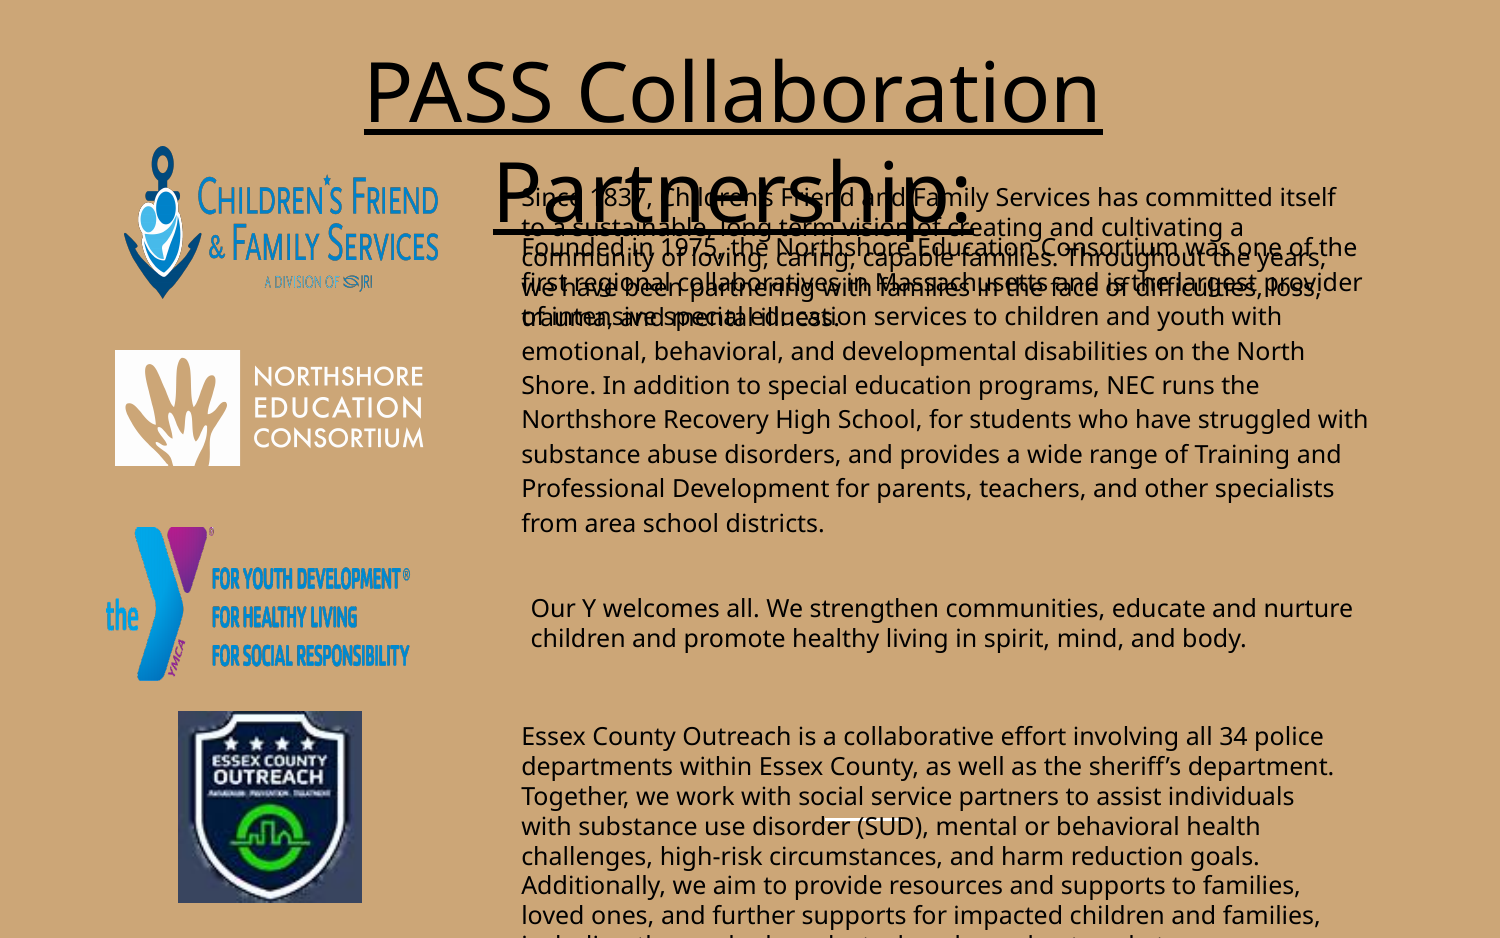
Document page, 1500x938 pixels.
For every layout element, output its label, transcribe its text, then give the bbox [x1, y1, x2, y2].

picture [124, 146, 438, 299]
picture [177, 711, 362, 904]
text_box Our Y welcomes all. We strengthen communities, educate and nurture children and promote healthy living in spirit, mind, and body. [506, 577, 1410, 694]
text_box PASS Collaboration Partnership: [253, 24, 1213, 140]
title . [77, 312, 458, 495]
picture [115, 349, 425, 466]
text_box Since 1837, Children’s Friend and Family Services has committed itself to a sustainable, long term vision of creating and cultivating a community of loving, caring, capable families. Throughout the years, we have been partnering with families in the face of difficulties, loss, trauma, and mental illness. [506, 166, 1366, 212]
text_box Founded in 1975, the Northshore Education Consortium was one of the first regional collaboratives in Massachusetts and is the largest provider of intensive special education services to children and youth with emotional, behavioral, and developmental disabilities on the North Shore. In addition to special education programs, NEC runs the Northshore Recovery High School, for students who have struggled with substance abuse disorders, and provides a wide range of Training and Professional Development for parents, teachers, and other specialists from area school districts. [506, 212, 1396, 566]
picture [105, 527, 435, 681]
text_box Essex County Outreach is a collaborative effort involving all 34 police departments within Essex County, as well as the sheriff’s department. Together, we work with social service partners to assist individuals with substance use disorder (SUD), mental or behavioral health challenges, high-risk circumstances, and harm reduction goals. Additionally, we aim to provide resources and supports to families, loved ones, and further supports for impacted children and families, including those who have lost a loved one due to substance use disorder. [506, 705, 1354, 851]
